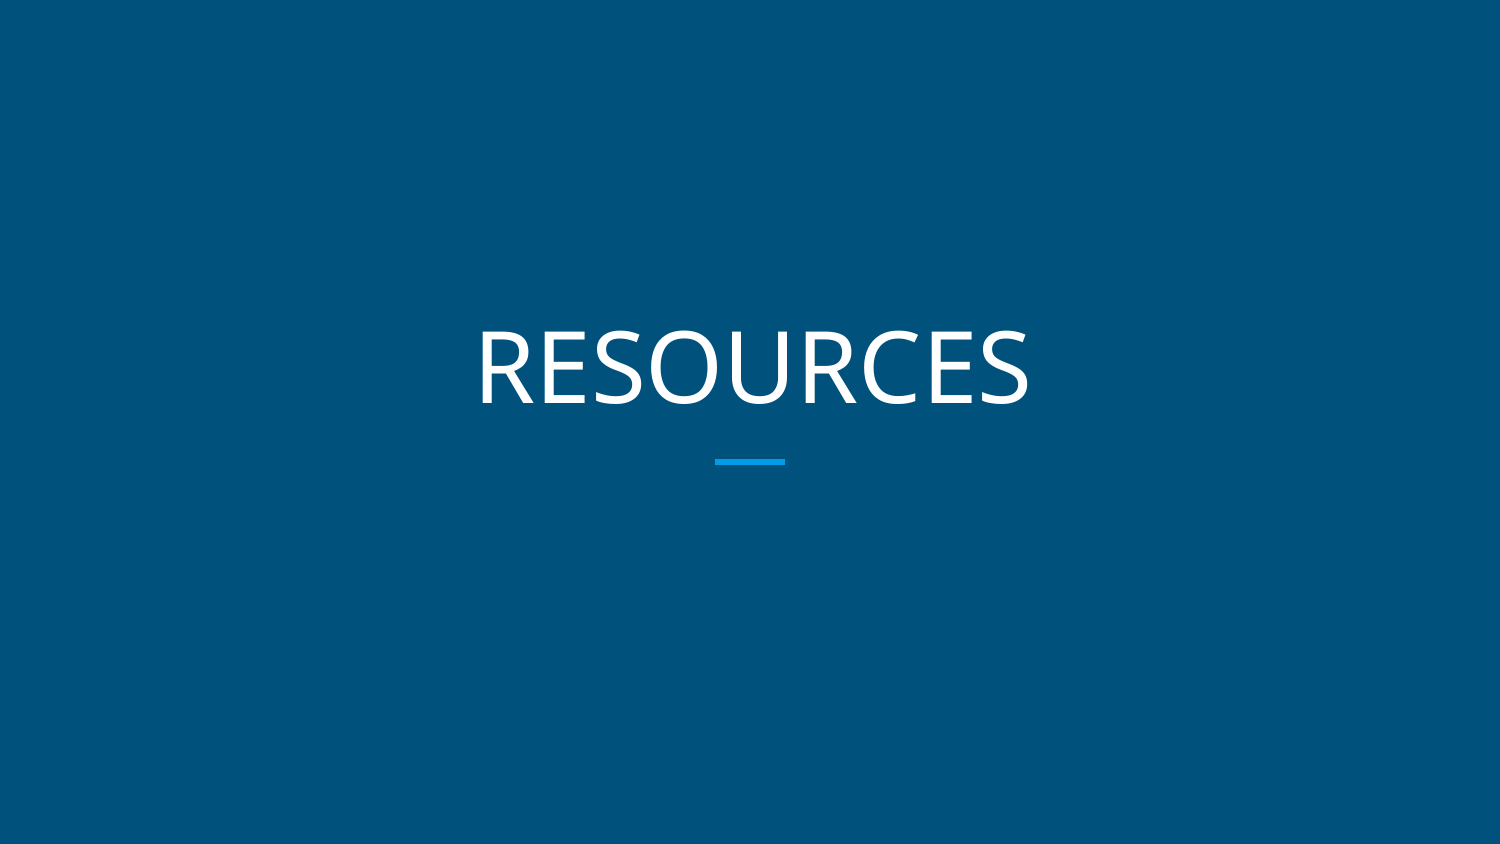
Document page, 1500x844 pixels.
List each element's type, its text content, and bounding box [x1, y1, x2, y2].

title RESOURCES [78, 289, 1428, 439]
